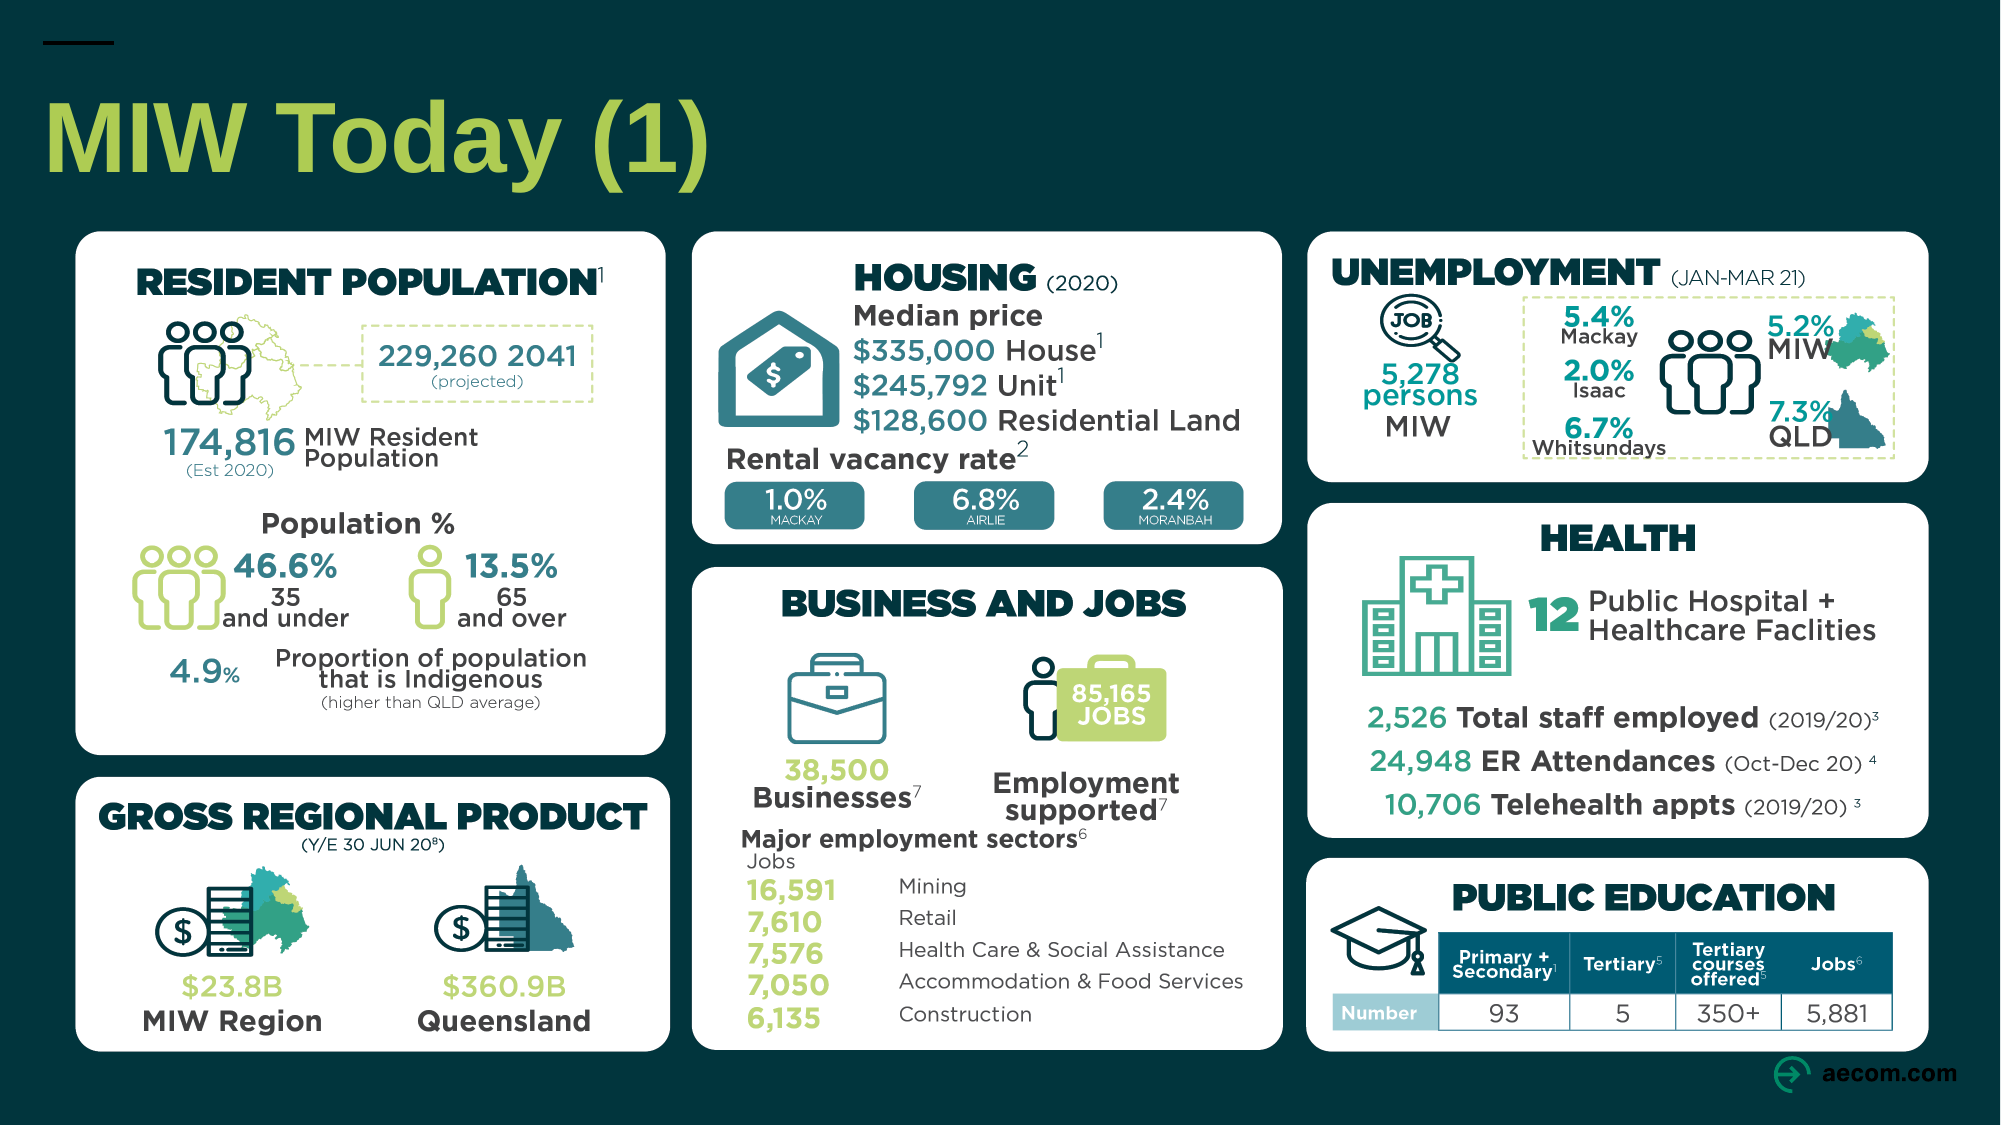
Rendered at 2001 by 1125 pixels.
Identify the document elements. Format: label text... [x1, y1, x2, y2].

picture [0, 0, 2001, 1125]
title MIW Today (1) [43, 72, 1957, 179]
